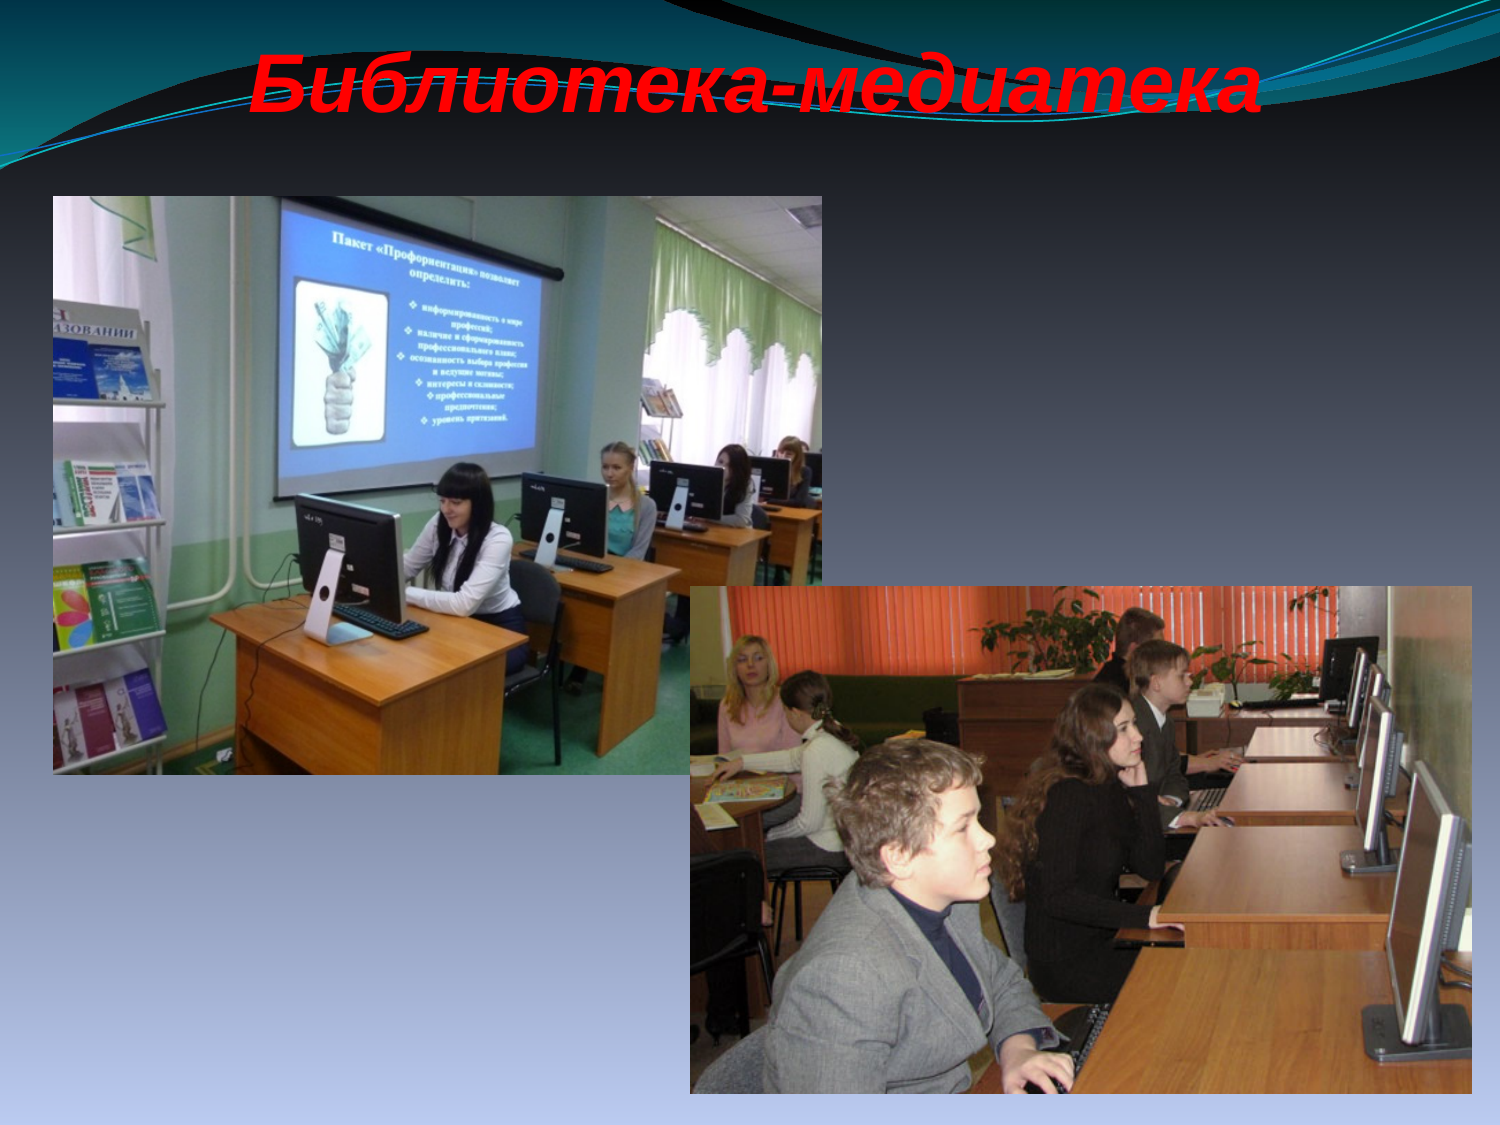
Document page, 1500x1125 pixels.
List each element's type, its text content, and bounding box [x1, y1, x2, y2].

picture [52, 196, 1472, 1095]
title Библиотека-медиатека [75, 35, 1438, 129]
